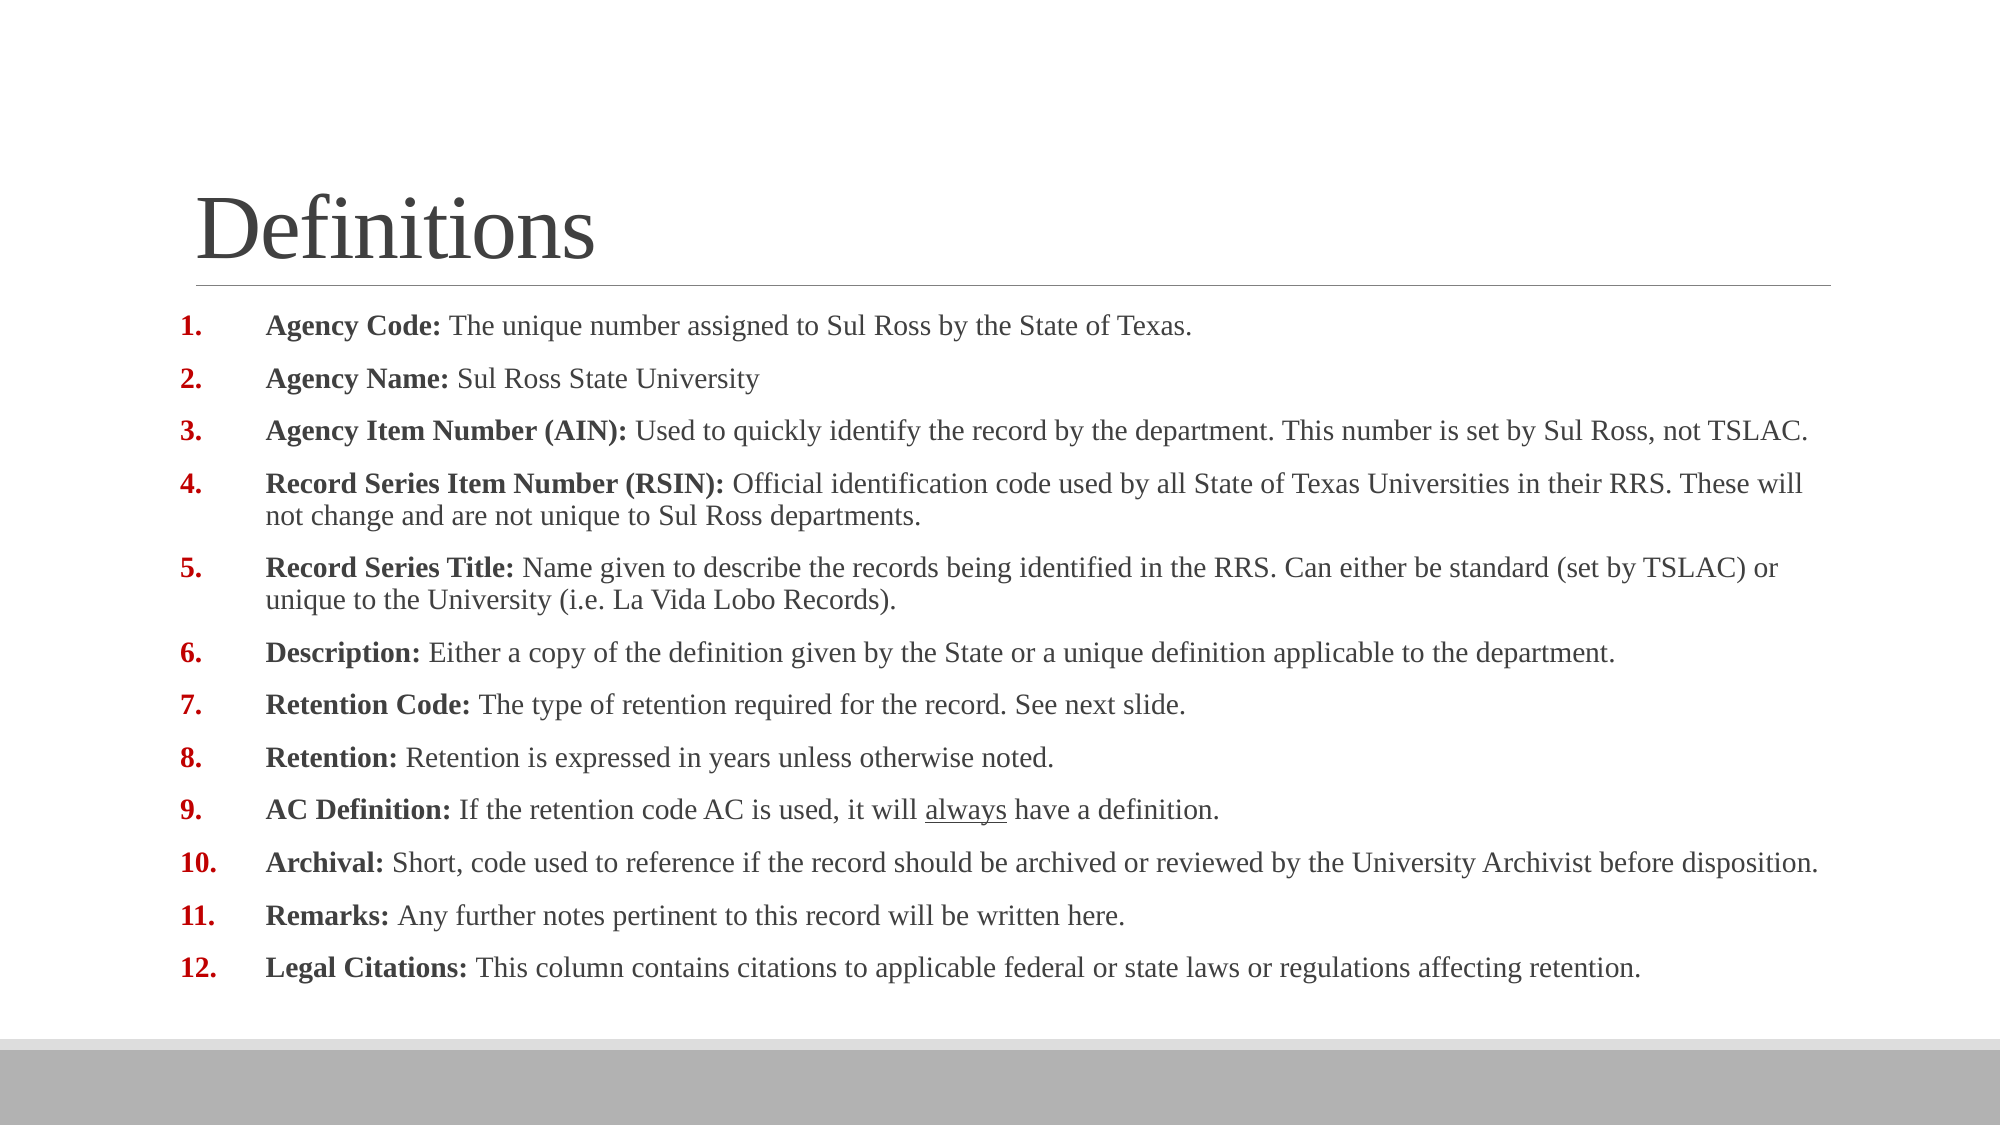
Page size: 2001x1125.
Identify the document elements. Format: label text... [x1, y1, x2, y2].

title Definitions [180, 47, 1830, 285]
list Agency Code: The unique number assigned to Sul Ross by the State of Texas. Agency Name: Sul Ross State University Agency Item Number (AIN): Used to quickly identify the record by the department. This number is set by Sul Ross, not TSLAC. Record Series Item Number (RSIN): Official identification code used by all State of Texas Universities in their RRS. These will not change and are not unique to Sul Ross departments. Record Series Title: Name given to describe the records being identified in the RRS. Can either be standard (set by TSLAC) or unique to the University (i.e. La Vida Lobo Records). Description: Either a copy of the definition given by the State or a unique definition applicable to the department. Retention Code: The type of retention required for the record. See next slide. Retention: Retention is expressed in years unless otherwise noted. AC Definition: If the retention code AC is used, it will always have a definition. Archival: Short, code used to reference if the record should be archived or reviewed by the University Archivist before disposition. Remarks: Any further notes pertinent to this record will be written here. Legal Citations: This column contains citations to applicable federal or state laws or regulations affecting retention. [180, 302, 1830, 1002]
